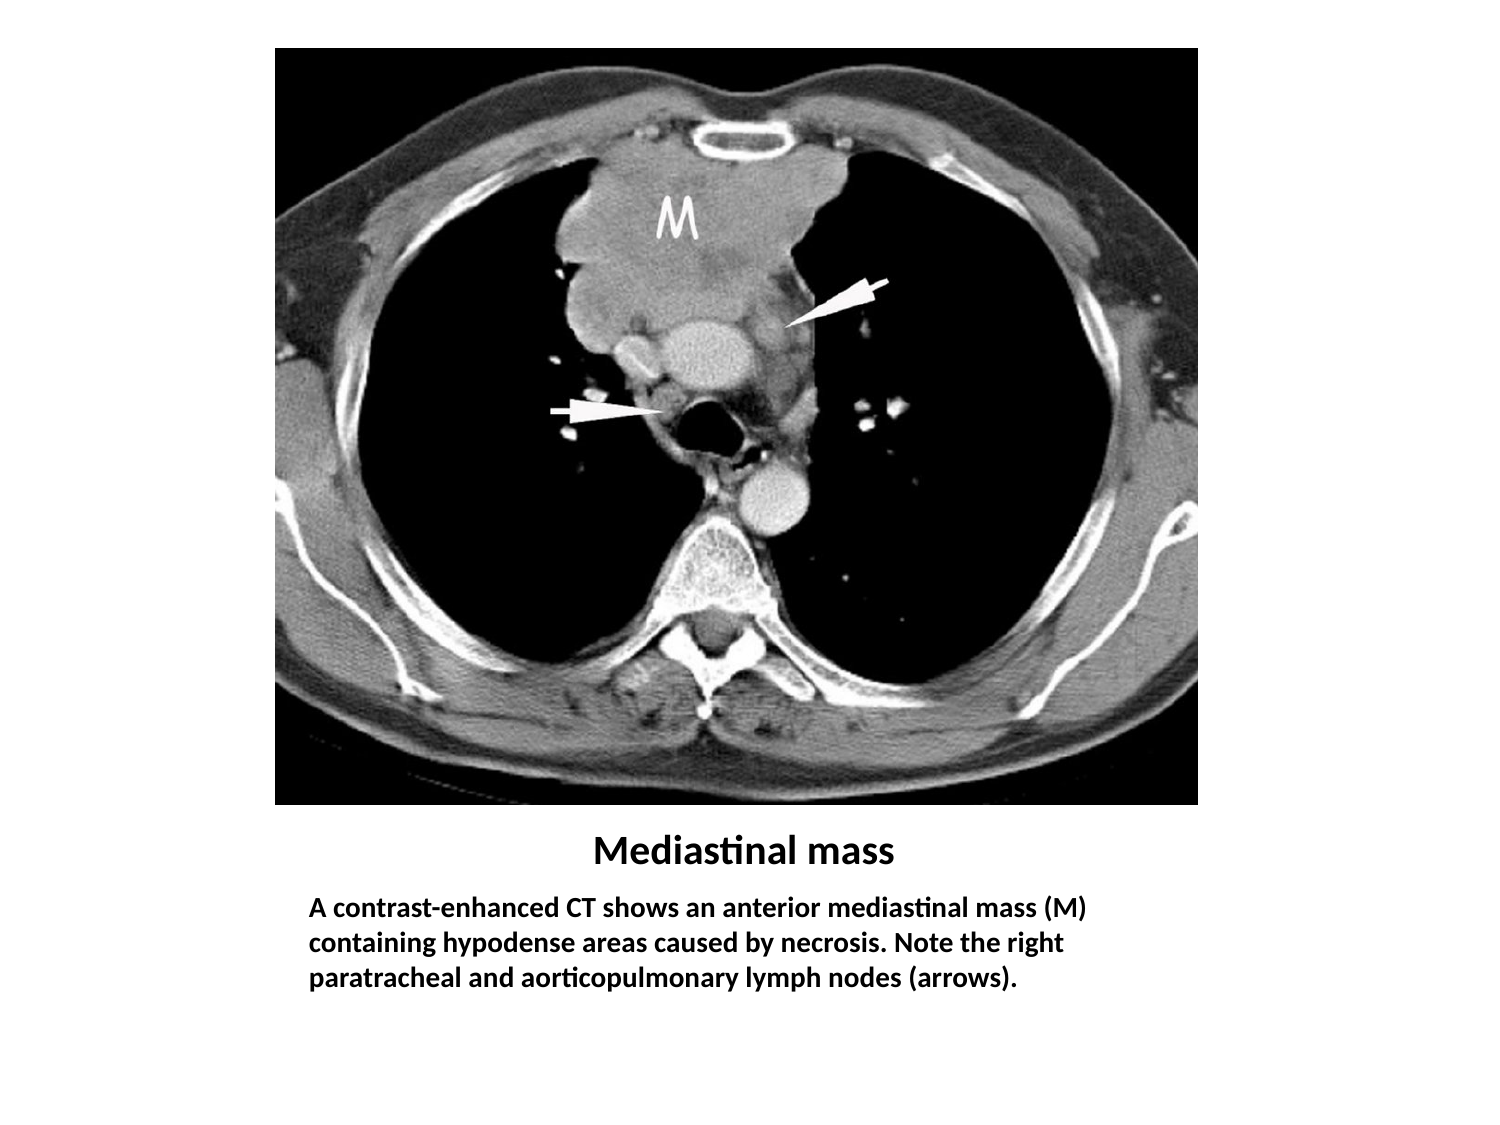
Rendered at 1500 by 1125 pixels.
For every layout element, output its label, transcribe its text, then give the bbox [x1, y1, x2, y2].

title Mediastinal mass [294, 813, 1194, 880]
picture [274, 48, 1198, 805]
list A contrast-enhanced CT shows an anterior mediastinal mass (M) containing hypodense areas caused by necrosis. Note the right paratracheal and aorticopulmonary lymph nodes (arrows). [294, 880, 1194, 1013]
